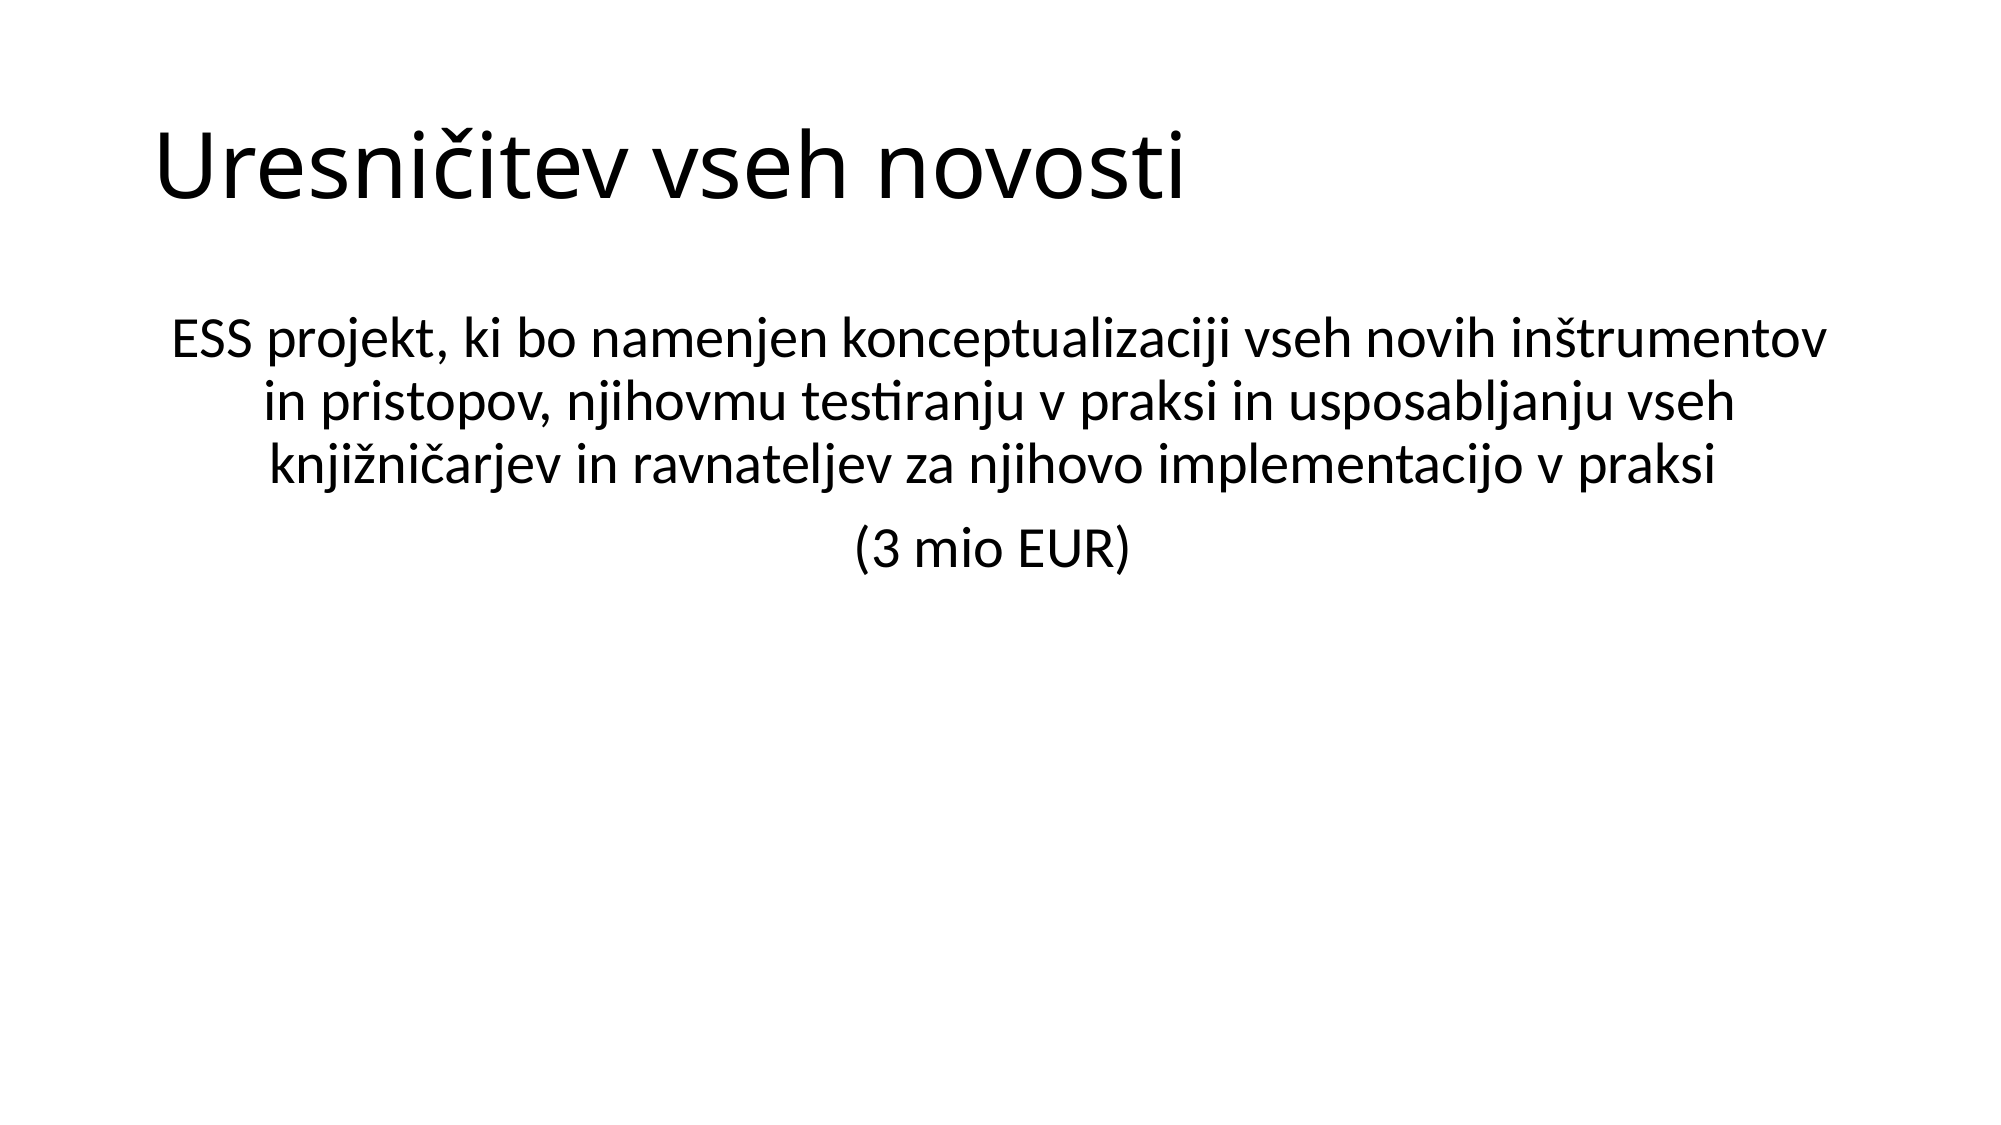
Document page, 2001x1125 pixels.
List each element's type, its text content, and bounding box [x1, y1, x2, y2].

title Uresničitev vseh novosti [137, 59, 1863, 278]
list ESS projekt, ki bo namenjen konceptualizaciji vseh novih inštrumentov in pristopov, njihovmu testiranju v praksi in usposabljanju vseh knjižničarjev in ravnateljev za njihovo implementacijo v praksi (3 mio EUR) [137, 299, 1863, 1014]
